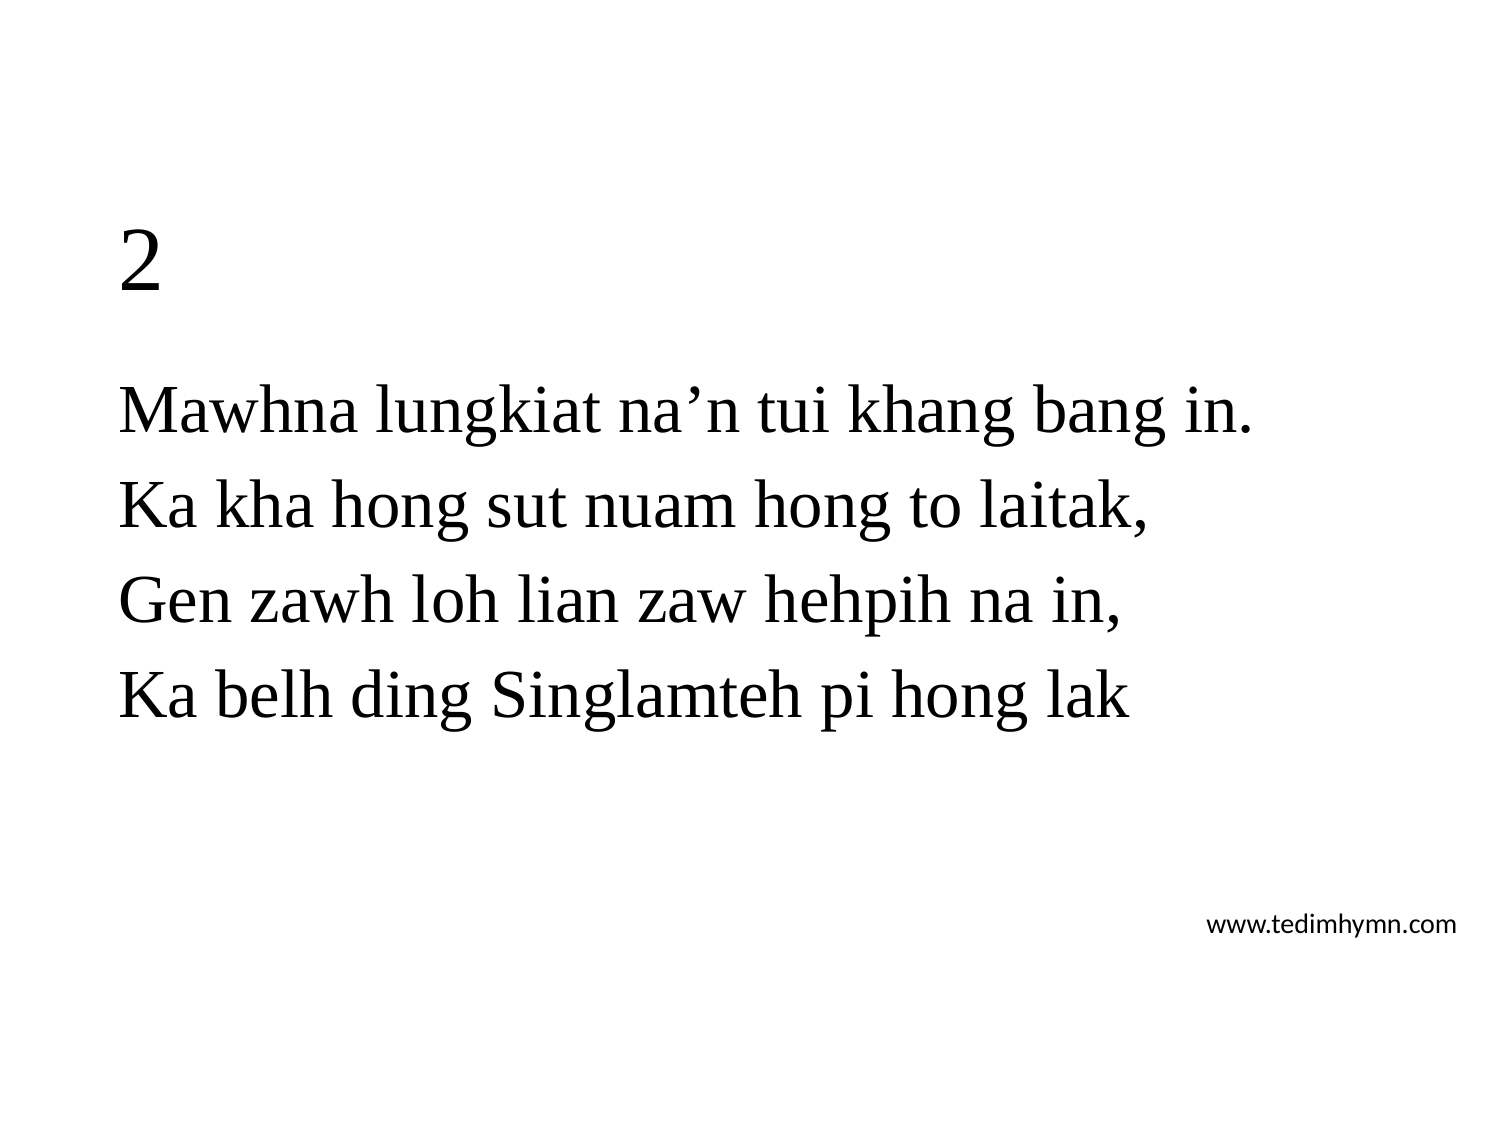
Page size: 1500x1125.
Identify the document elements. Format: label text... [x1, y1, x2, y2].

title 2 [103, 200, 1397, 322]
list Mawhna lungkiat na’n tui khang bang in. Ka kha hong sut nuam hong to laitak, Gen zawh loh lian zaw hehpih na in, Ka belh ding Singlamteh pi hong lak [103, 365, 1397, 901]
text_box www.tedimhymn.com [1191, 897, 1500, 947]
